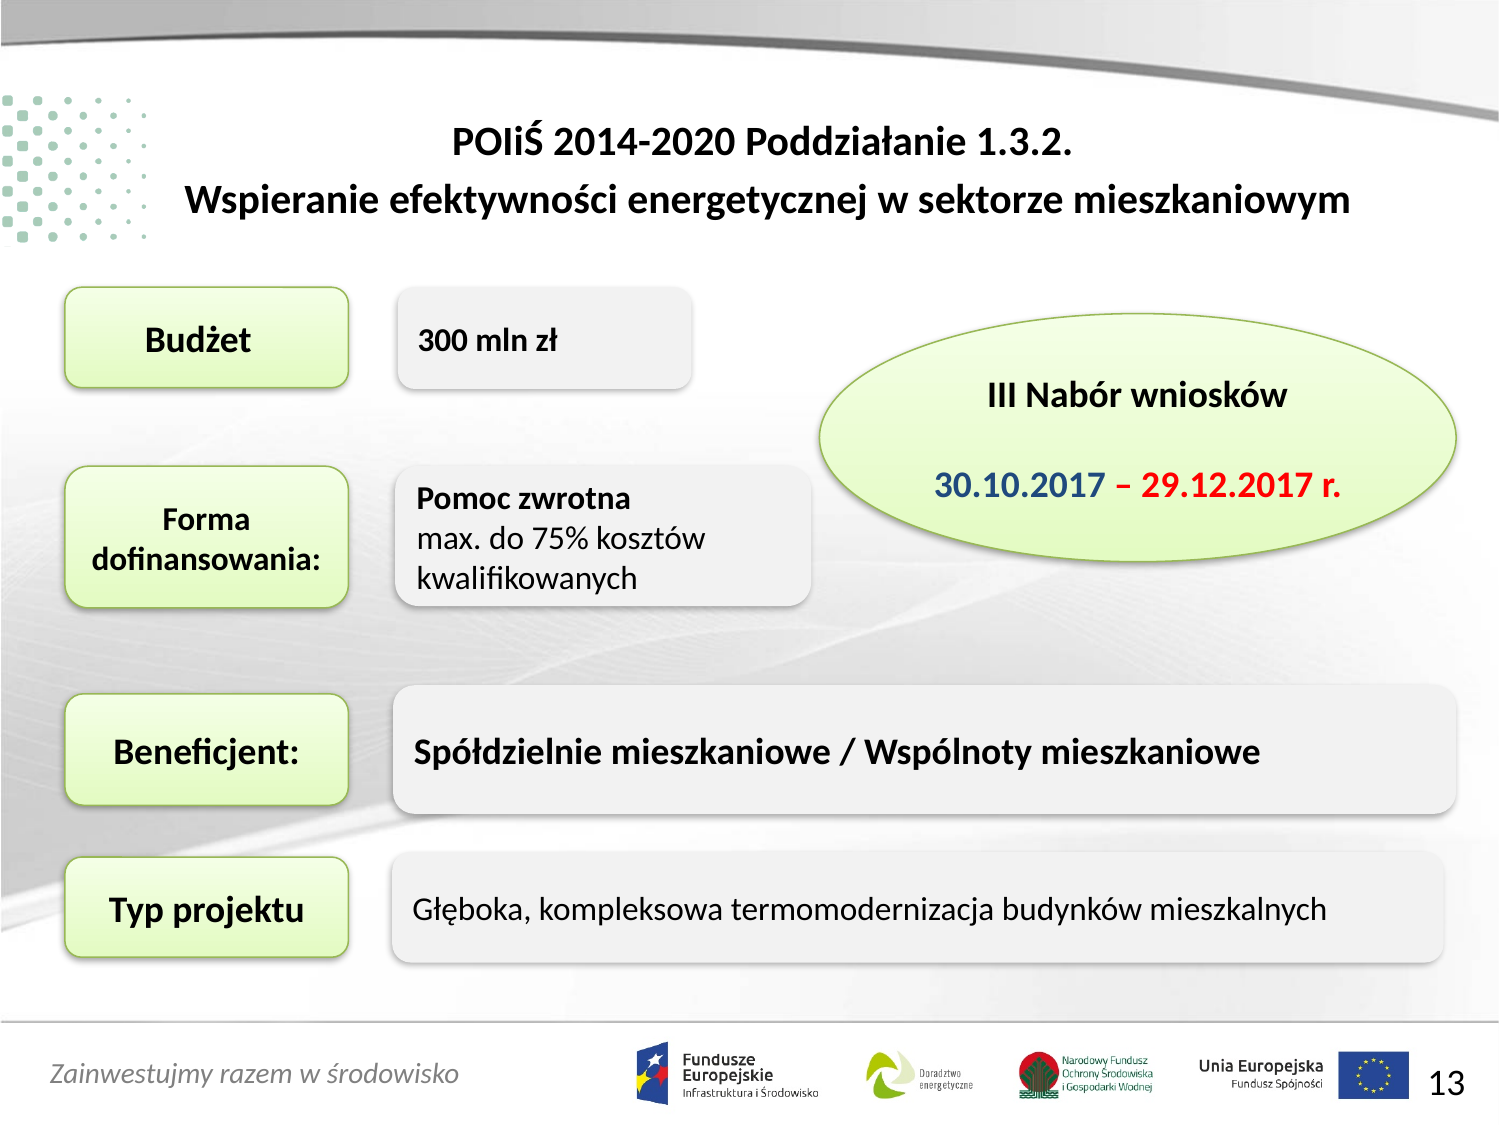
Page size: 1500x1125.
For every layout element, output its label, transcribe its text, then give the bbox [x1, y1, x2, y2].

text_box Spółdzielnie mieszkaniowe / Wspólnoty mieszkaniowe [392, 684, 1457, 815]
text_box III Nabór wniosków 30.10.2017 – 29.12.2017 r. [818, 312, 1457, 563]
text_box Beneficjent: [64, 693, 350, 807]
text_box Głęboka, kompleksowa termomodernizacja budynków mieszkalnych [391, 850, 1445, 964]
text_box 300 mln zł [397, 286, 693, 390]
slide_number 13 [1412, 1050, 1500, 1094]
text_box Pomoc zwrotna max. do 75% kosztów kwalifikowanych [394, 465, 812, 607]
text_box Budżet [64, 286, 350, 389]
text_box POIiŚ 2014-2020 Poddziałanie 1.3.2. Wspieranie efektywności energetycznej w sektorze mieszkaniowym [41, 112, 1495, 230]
text_box Forma dofinansowania: [64, 465, 350, 609]
text_box Typ projektu [64, 856, 350, 958]
picture [620, 1025, 1425, 1121]
picture [0, 0, 1499, 1023]
